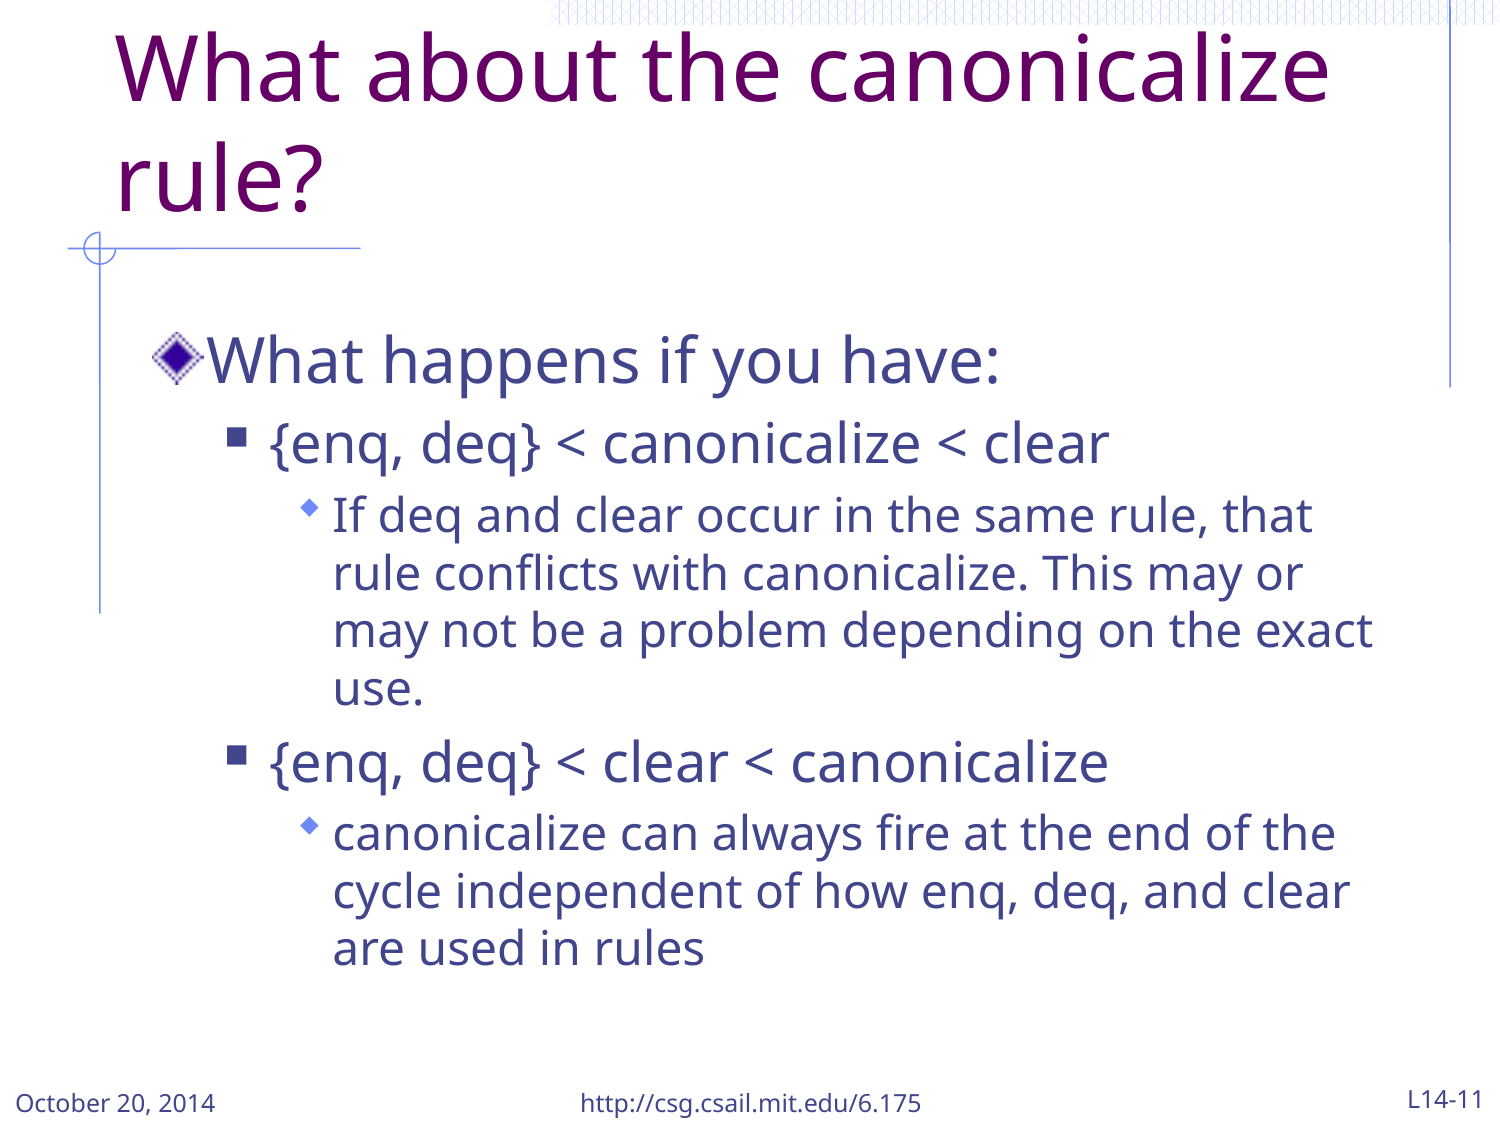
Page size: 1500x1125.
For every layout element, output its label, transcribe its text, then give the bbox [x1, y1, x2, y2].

slide_number L14-11 [1187, 1049, 1500, 1125]
title What about the canonicalize rule? [99, 49, 1376, 238]
picture [152, 332, 204, 385]
list What happens if you have: {enq, deq} < canonicalize < clear If deq and clear occur in the same rule, that rule conflicts with canonicalize. This may or may not be a problem depending on the exact use. {enq, deq} < clear < canonicalize canonicalize can always fire at the end of the cycle independent of how enq, deq, and clear are used in rules [137, 312, 1413, 988]
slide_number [0, 1049, 313, 1125]
footer http://csg.csail.mit.edu/6.175 [503, 1049, 1000, 1125]
